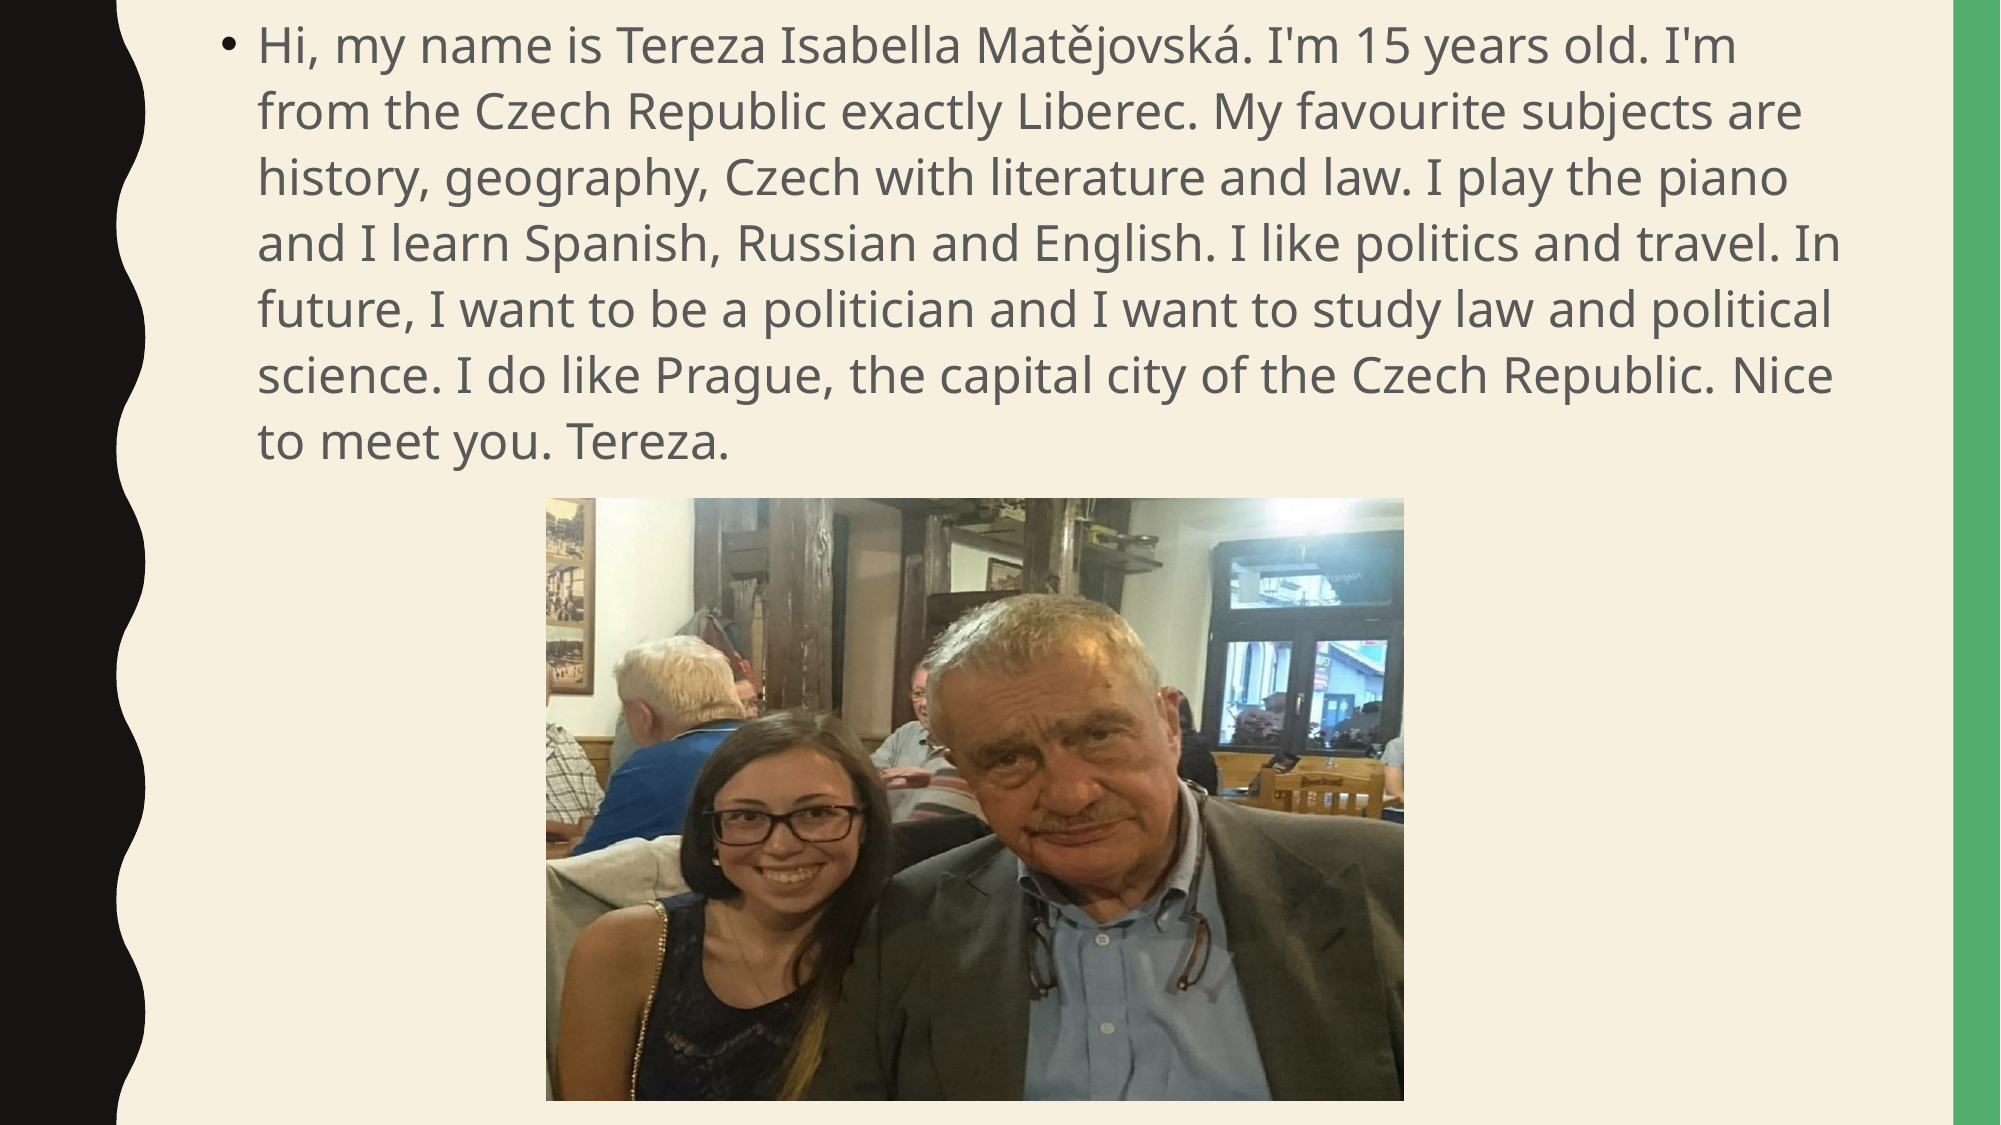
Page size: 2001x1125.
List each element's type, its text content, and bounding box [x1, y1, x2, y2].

picture [545, 498, 1404, 1101]
list Hi, my name is Tereza Isabella Matějovská. I'm 15 years old. I'm from the Czech Republic exactly Liberec. My favourite subjects are history, geography, Czech with literature and law. I play the piano and I learn Spanish, Russian and English. I like politics and travel. In future, I want to be a politician and I want to study law and political science. I do like Prague, the capital city of the Czech Republic. Nice to meet you. Tereza. [205, 0, 1875, 965]
